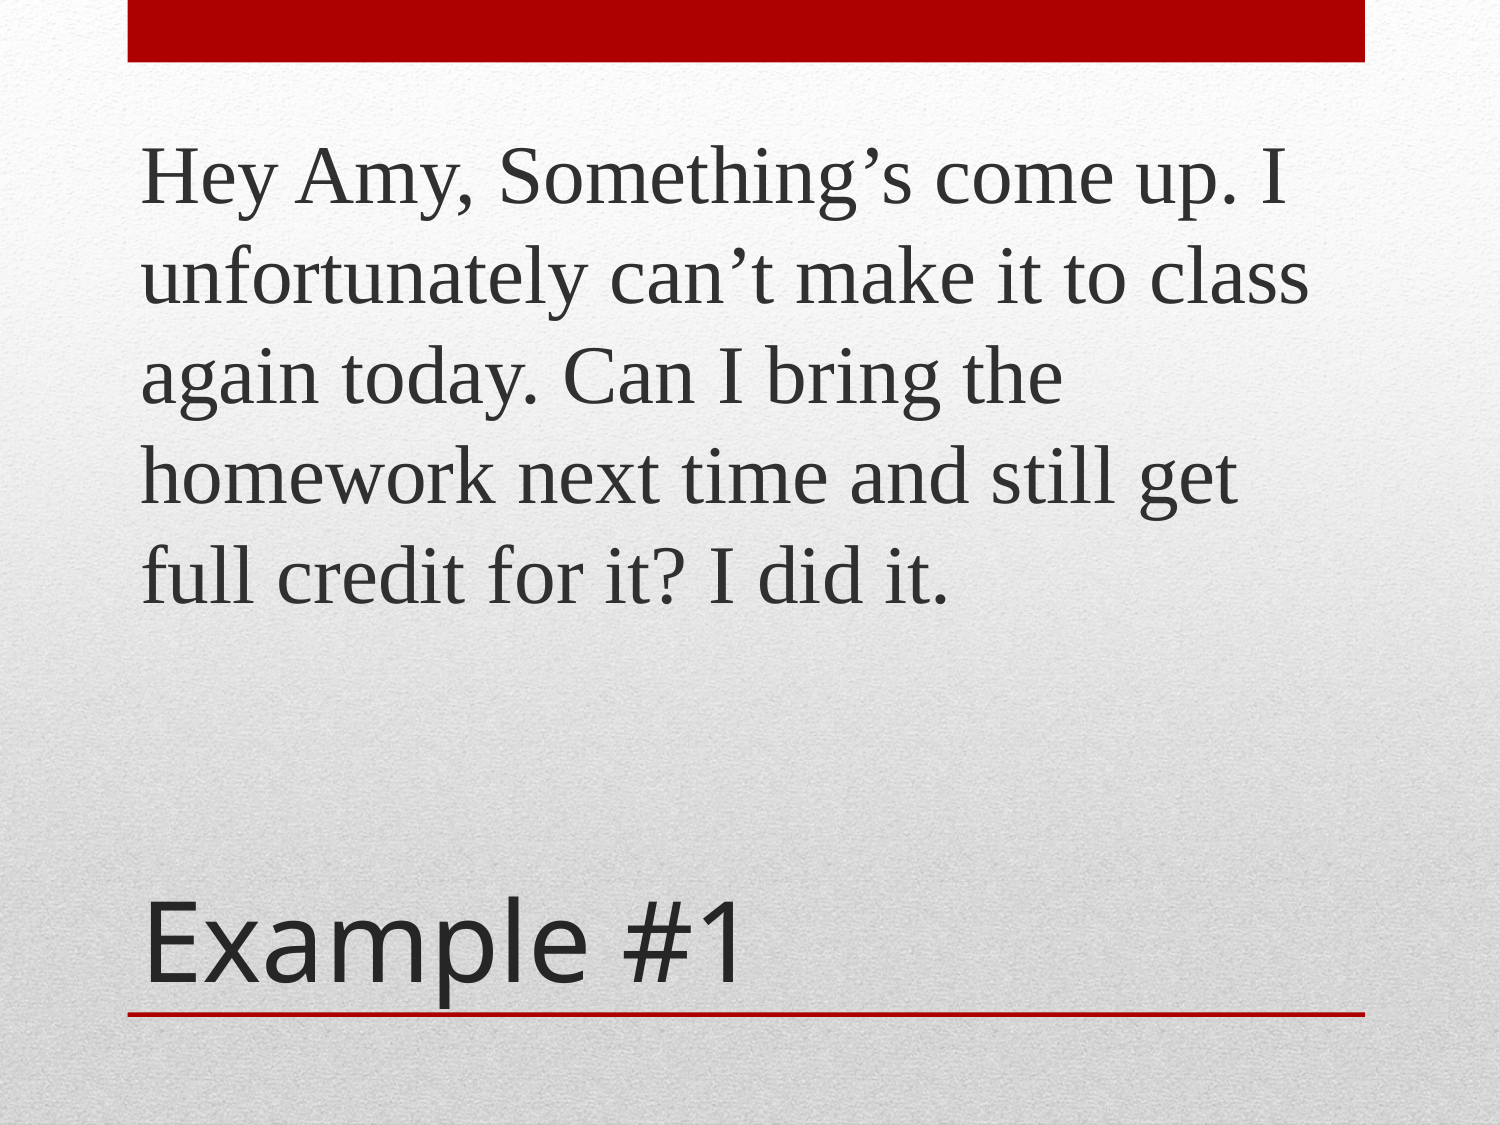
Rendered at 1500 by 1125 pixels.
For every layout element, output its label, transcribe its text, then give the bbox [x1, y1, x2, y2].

list Hey Amy, Something’s come up. I unfortunately can’t make it to class again today. Can I bring the homework next time and still get full credit for it? I did it. [125, 112, 1363, 750]
title Example #1 [125, 750, 1238, 1013]
